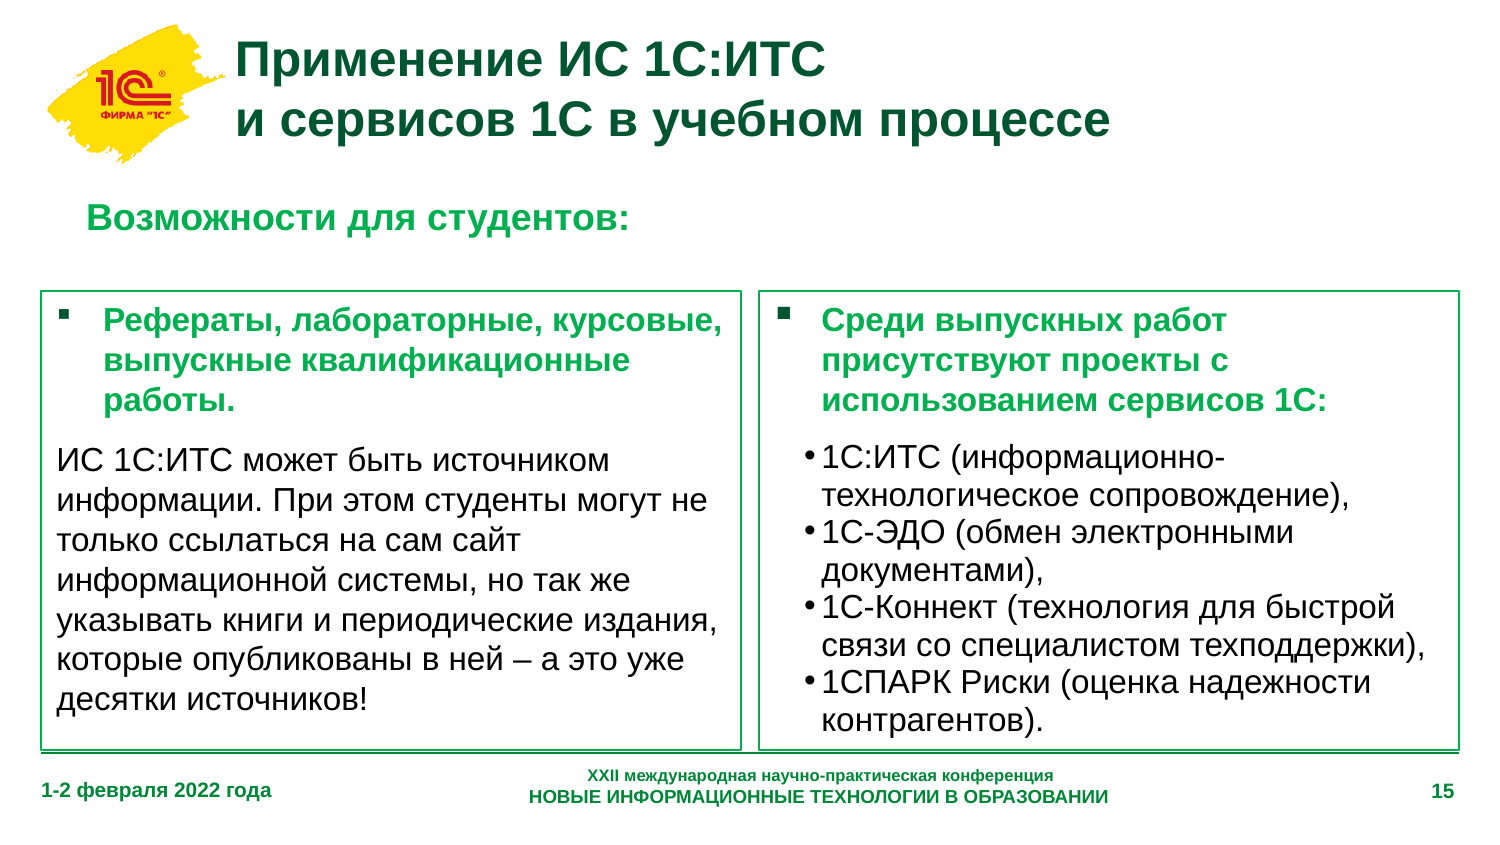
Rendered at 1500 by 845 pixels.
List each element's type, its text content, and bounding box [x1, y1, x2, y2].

text_box XXII международная научно-практическая конференция НОВЫЕ ИНФОРМАЦИОННЫЕ ТЕХНОЛОГИИ В ОБРАЗОВАНИИ [277, 764, 1365, 808]
text_box Среди выпускных работ присутствуют проекты с использованием сервисов 1С: 1С:ИТС (информационно-технологическое сопровождение), 1С-ЭДО (обмен электронными документами), 1С-Коннект (технология для быстрой связи со специалистом техподдержки), 1СПАРК Риски (оценка надежности контрагентов). [759, 290, 1459, 750]
text_box 15 [1328, 777, 1455, 803]
list Возможности для студентов: [41, 185, 1454, 277]
text_box Рефераты, лабораторные, курсовые, выпускные квалификационные работы. ИС 1С:ИТС может быть источником информации. При этом студенты могут не только ссылаться на сам сайт информационной системы, но так же указывать книги и периодические издания, которые опубликованы в ней – а это уже десятки источников! [41, 290, 741, 750]
picture [41, 20, 229, 167]
text_box 1-2 февраля 2022 года [41, 776, 277, 802]
title Применение ИС 1С:ИТС и сервисов 1С в учебном процессе [225, 15, 1408, 157]
